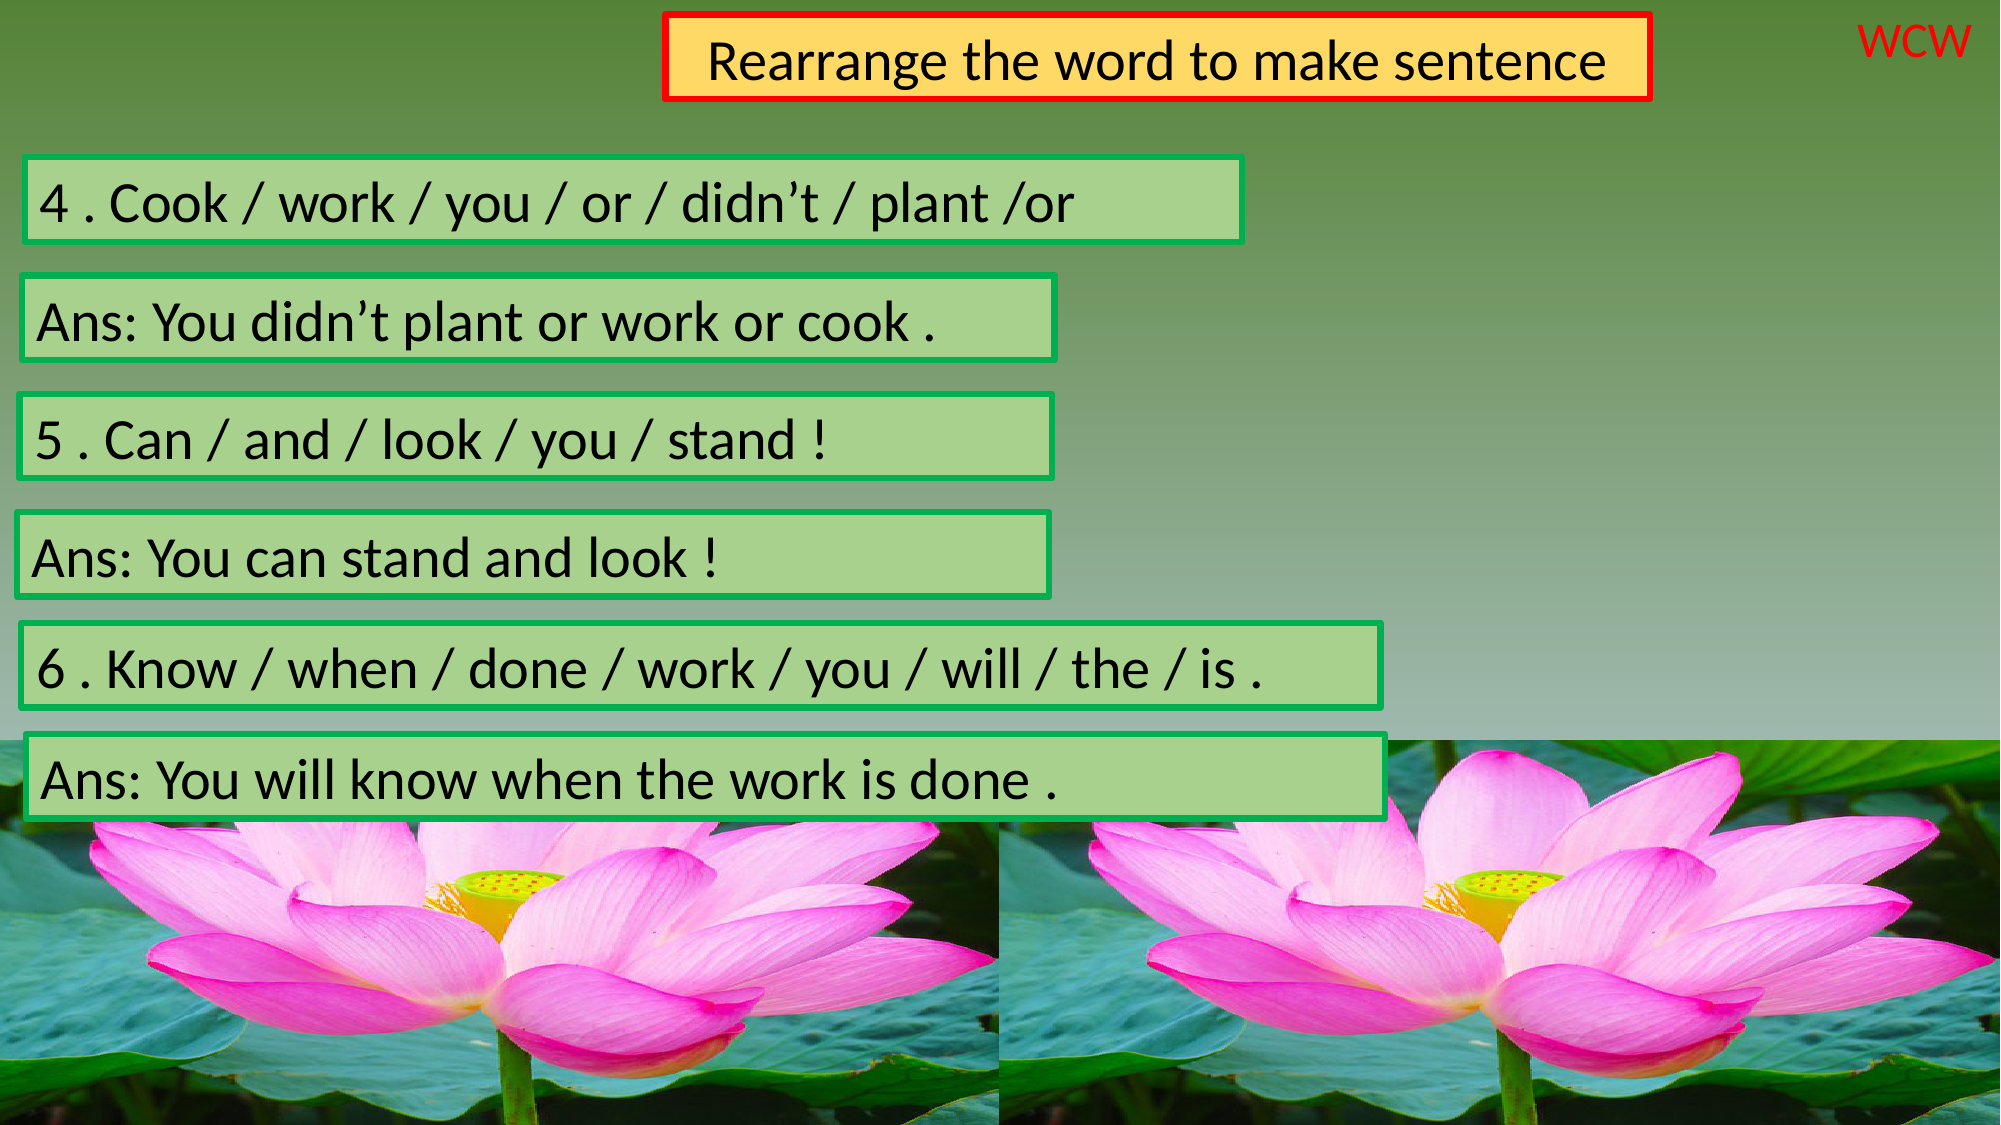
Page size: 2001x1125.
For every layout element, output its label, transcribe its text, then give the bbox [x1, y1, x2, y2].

text_box WCW [1842, 0, 2000, 75]
text_box Ans: You didn’t plant or work or cook . [22, 275, 1055, 361]
text_box Ans: You can stand and look ! [16, 511, 1050, 597]
text_box 5 . Can / and / look / you / stand ! [19, 393, 1052, 479]
text_box Ans: You will know when the work is done . [25, 733, 1386, 819]
picture [0, 740, 2000, 1125]
text_box 4 . Cook / work / you / or / didn’t / plant /or [24, 157, 1243, 242]
text_box Rearrange the word to make sentence [665, 14, 1650, 100]
text_box 6 . Know / when / done / work / you / will / the / is . [21, 622, 1381, 708]
